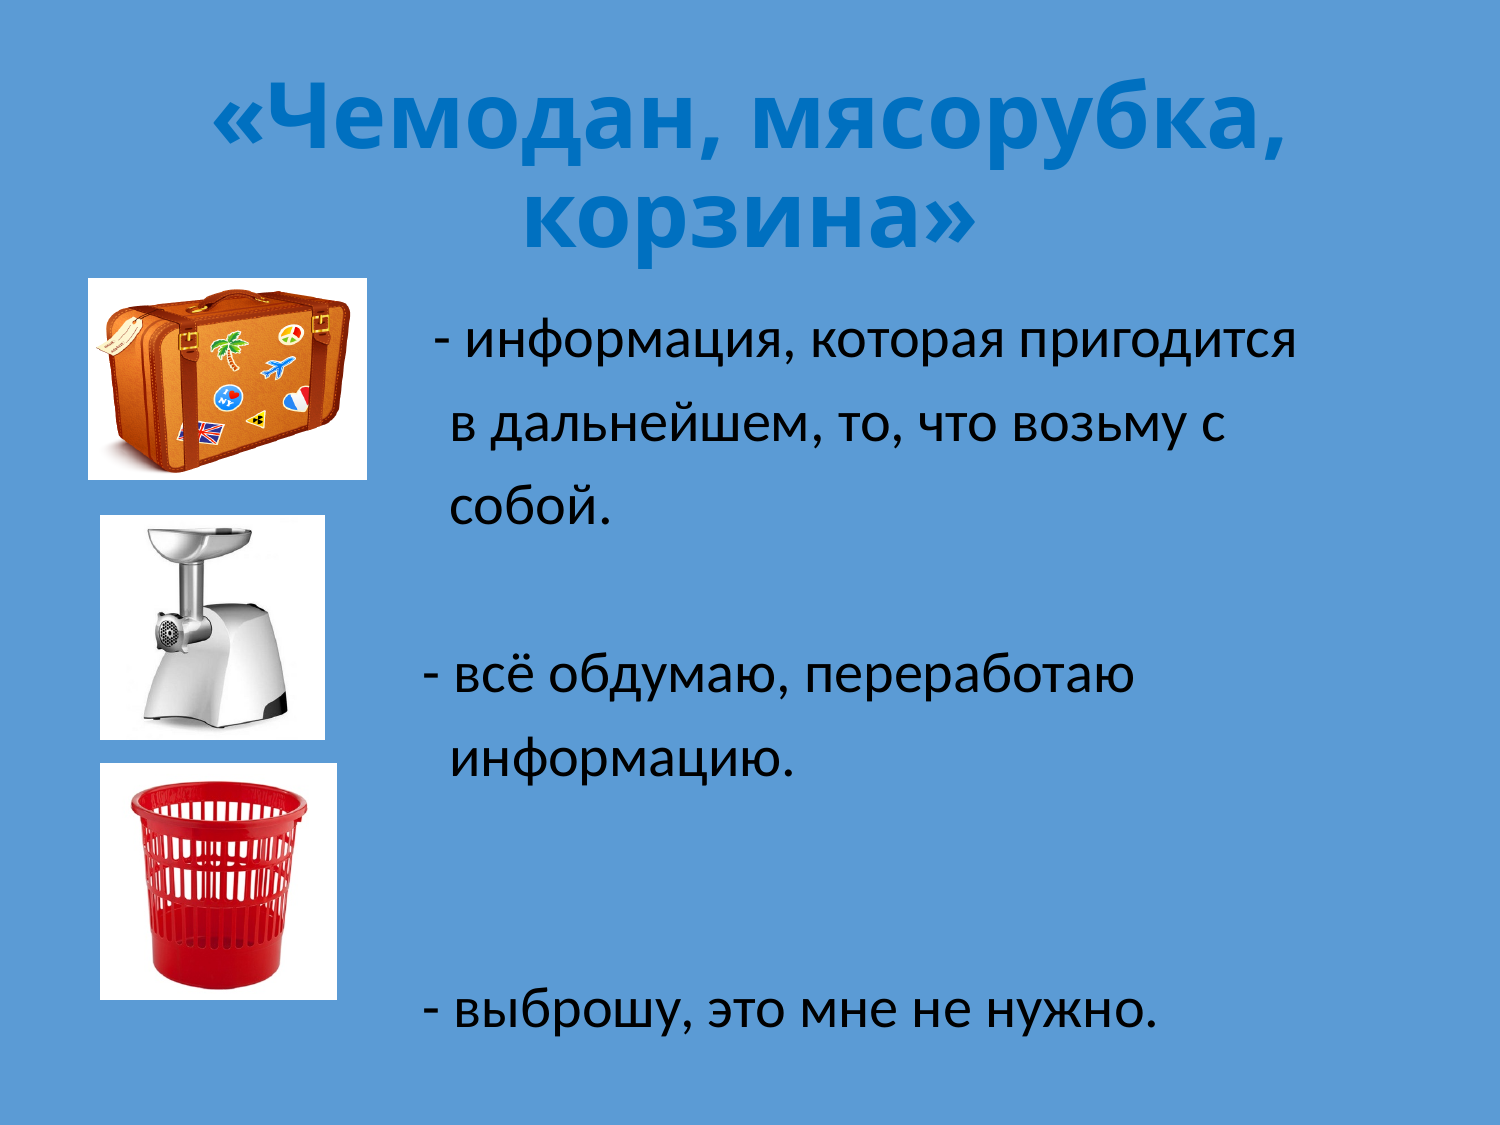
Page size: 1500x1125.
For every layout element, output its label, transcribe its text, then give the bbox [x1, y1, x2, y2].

list - информация, которая пригодится в дальнейшем, то, что возьму с собой. - всё обдумаю, переработаю информацию. - выброшу, это мне не нужно. [102, 299, 1398, 1014]
picture [100, 515, 325, 740]
title «Чемодан, мясорубка, корзина» [102, 59, 1398, 278]
picture [100, 763, 337, 1000]
picture [88, 278, 367, 480]
